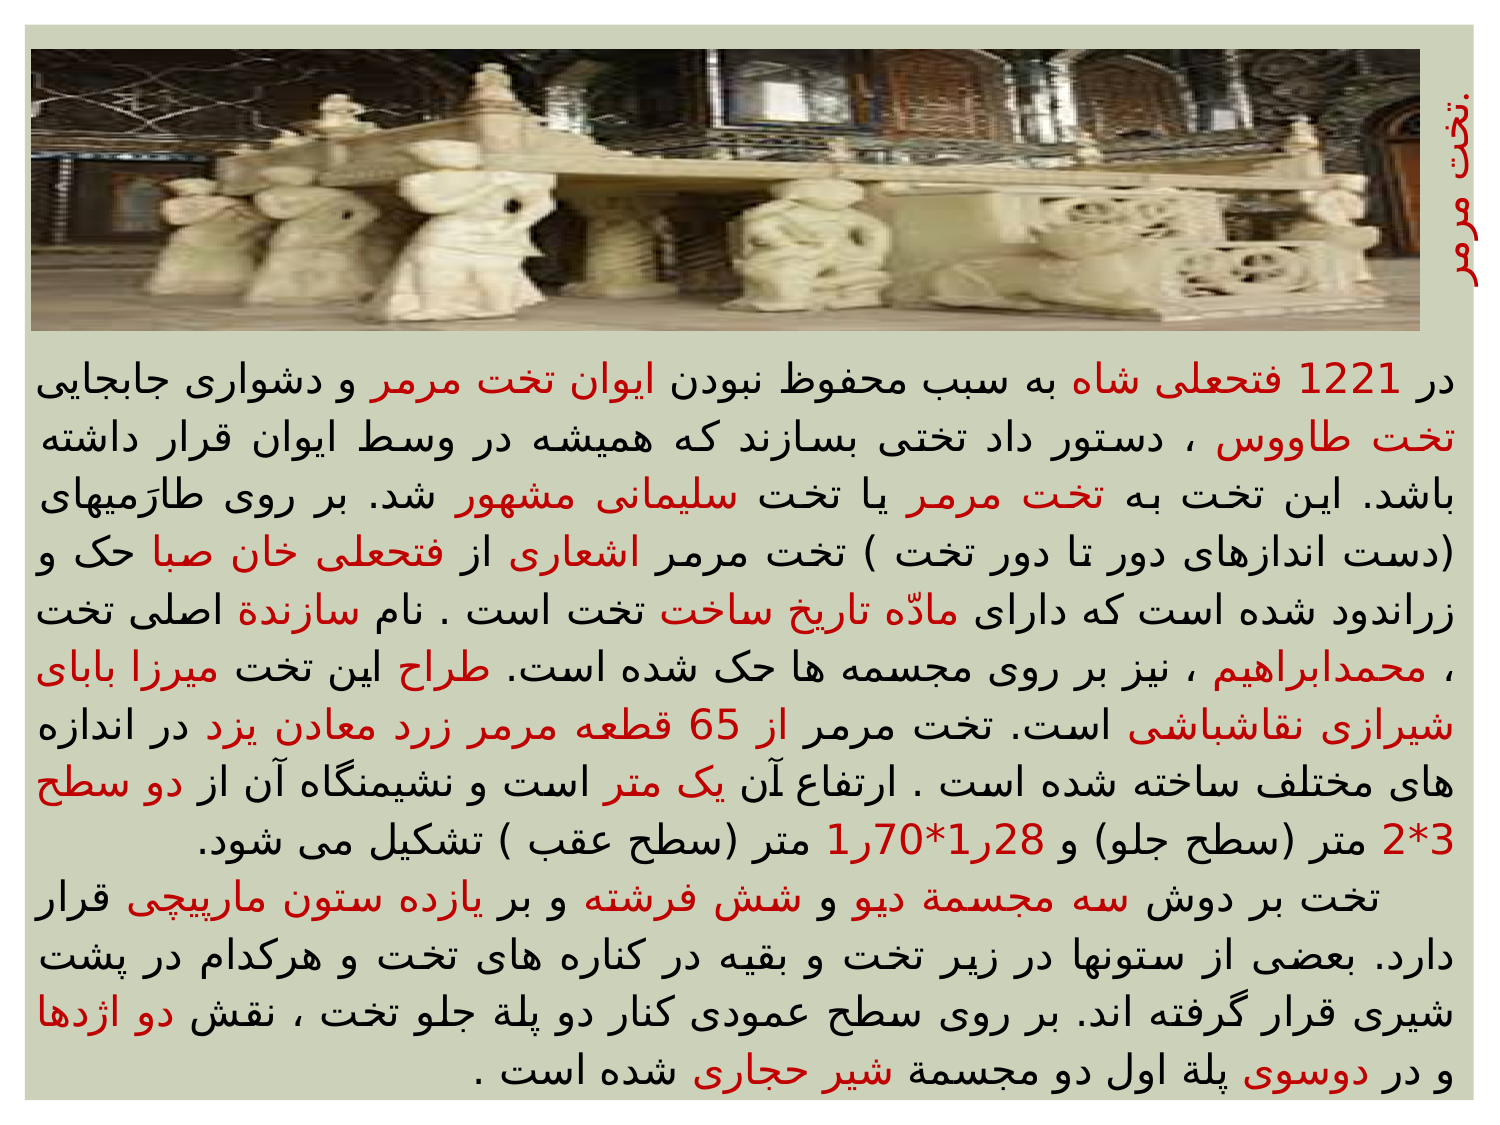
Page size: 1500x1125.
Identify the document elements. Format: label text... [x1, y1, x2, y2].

picture [31, 49, 1420, 332]
text_box تخت مرمر. [1425, 54, 1485, 300]
text_box در 1221 فتحعلی شاه به سبب محفوظ نبودن ایوان تخت مرمر و دشواری جابجایی تخت طاووس ، دستور داد تختی بسازند که همیشه در وسط ایوان قرار داشته باشد. این تخت به تخت مرمر یا تخت سلیمانی مشهور شد. بر روی طارَمیهای (دست اندازهای دور تا دور تخت ) تخت مرمر اشعاری از فتحعلی خان صبا حک و زراندود شده است که دارای مادّه تاریخ ساخت تخت است . نام سازندة اصلی تخت ، محمدابراهیم ، نیز بر روی مجسمه ها حک شده است. طراح این تخت میرزا بابای شیرازی نقاشباشی است. تخت مرمر از 65 قطعه مرمر زرد معادن یزد در اندازه های مختلف ساخته شده است . ارتفاع آن یک متر است و نشیمنگاه آن از دو سطح 3*2 متر (سطح جلو) و 28ر1*70ر1 متر (سطح عقب ) تشکیل می شود. تخت بر دوش سه مجسمة دیو و شش فرشته و بر یازده ستون مارپیچی قرار دارد. بعضی از ستونها در زیر تخت و بقیه در کناره های تخت و هرکدام در پشت شیری قرار گرفته اند. بر روی سطح عمودی کنار دو پلة جلو تخت ، نقش دو اژدها و در دوسوی پلة اول دو مجسمة شیر حجاری شده است . [20, 337, 1471, 1100]
